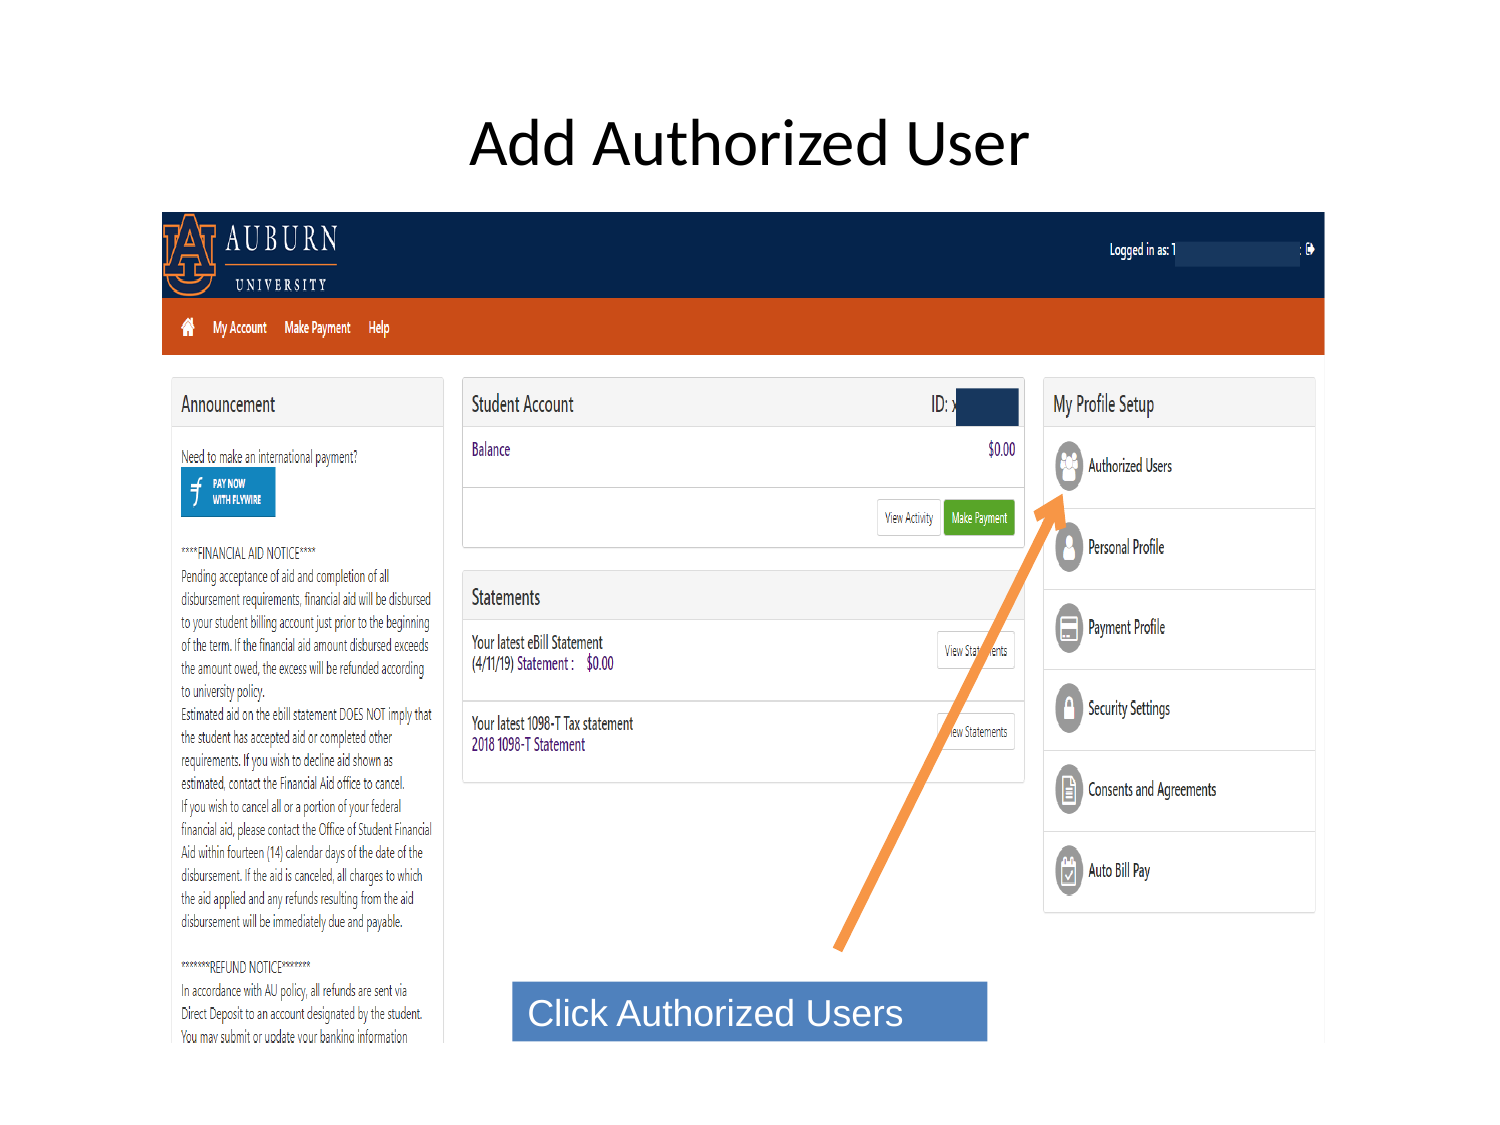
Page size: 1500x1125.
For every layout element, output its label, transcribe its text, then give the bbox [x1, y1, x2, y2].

picture [162, 212, 1326, 1043]
title Add Authorized User [75, 45, 1425, 233]
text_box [837, 493, 1063, 951]
